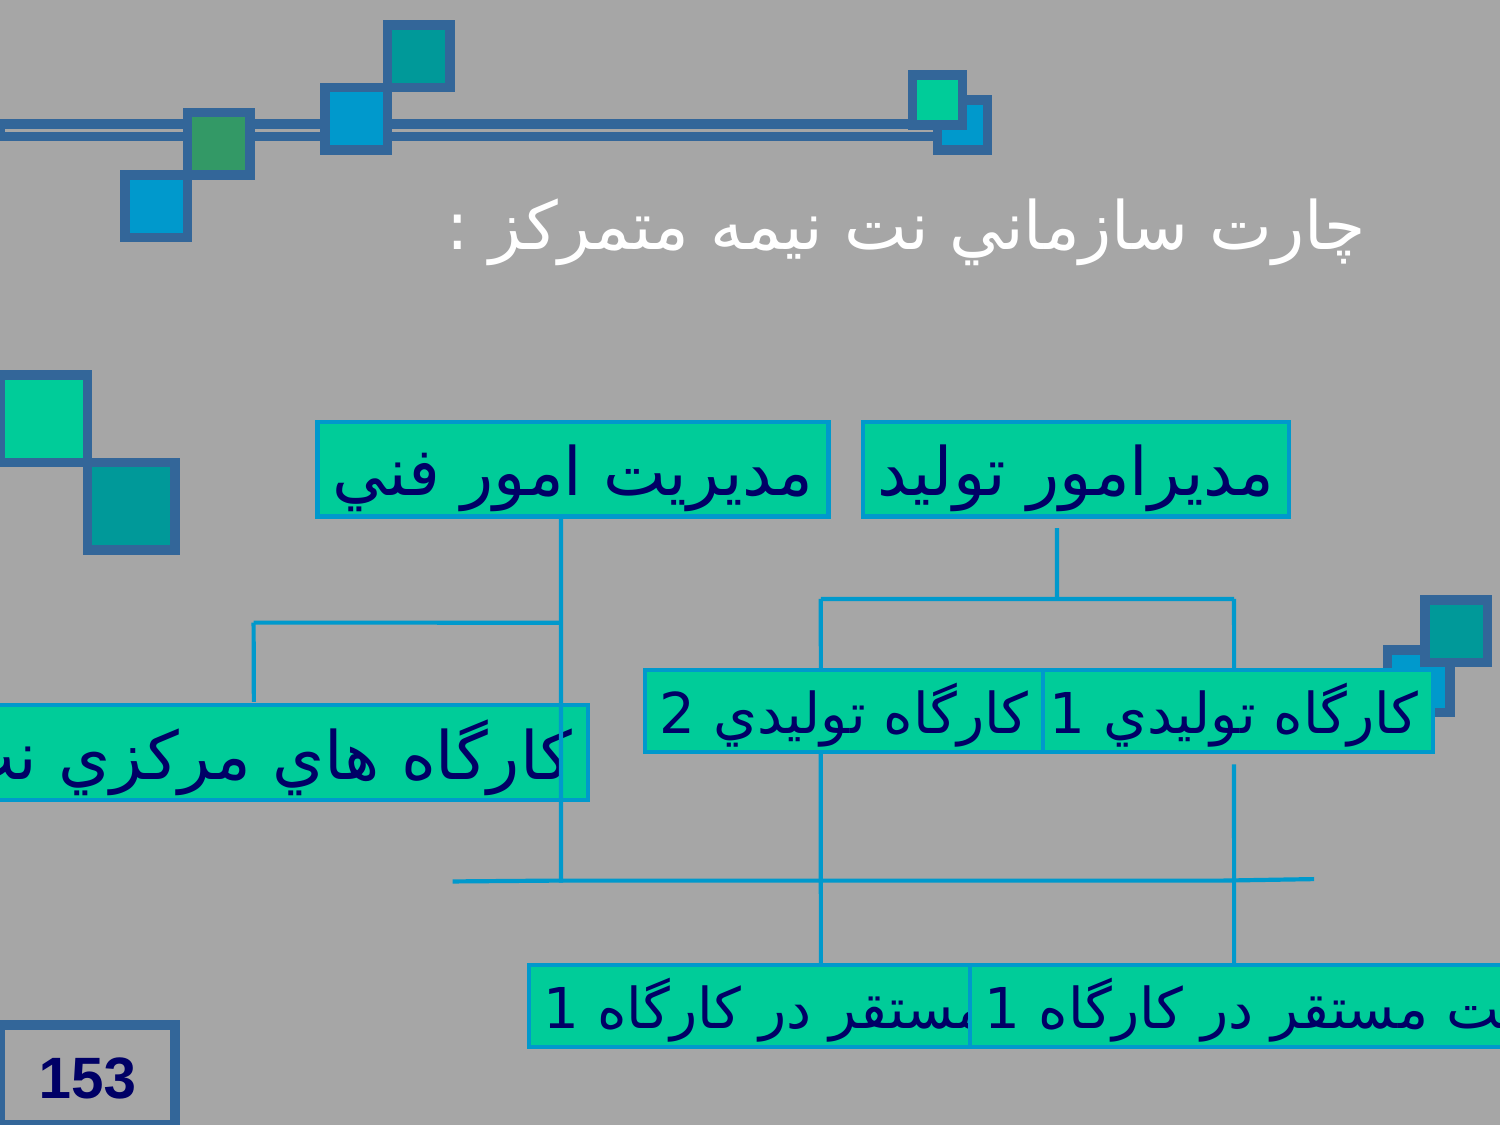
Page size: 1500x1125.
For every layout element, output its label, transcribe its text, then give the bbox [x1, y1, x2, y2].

list چارت سازماني نت نيمه متمرکز : [34, 175, 1382, 420]
list چارت سازماني نت نيمه متمرکز : [34, 1058, 1382, 1062]
slide_number 153 [0, 1020, 180, 1125]
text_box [22, 421, 1453, 1049]
